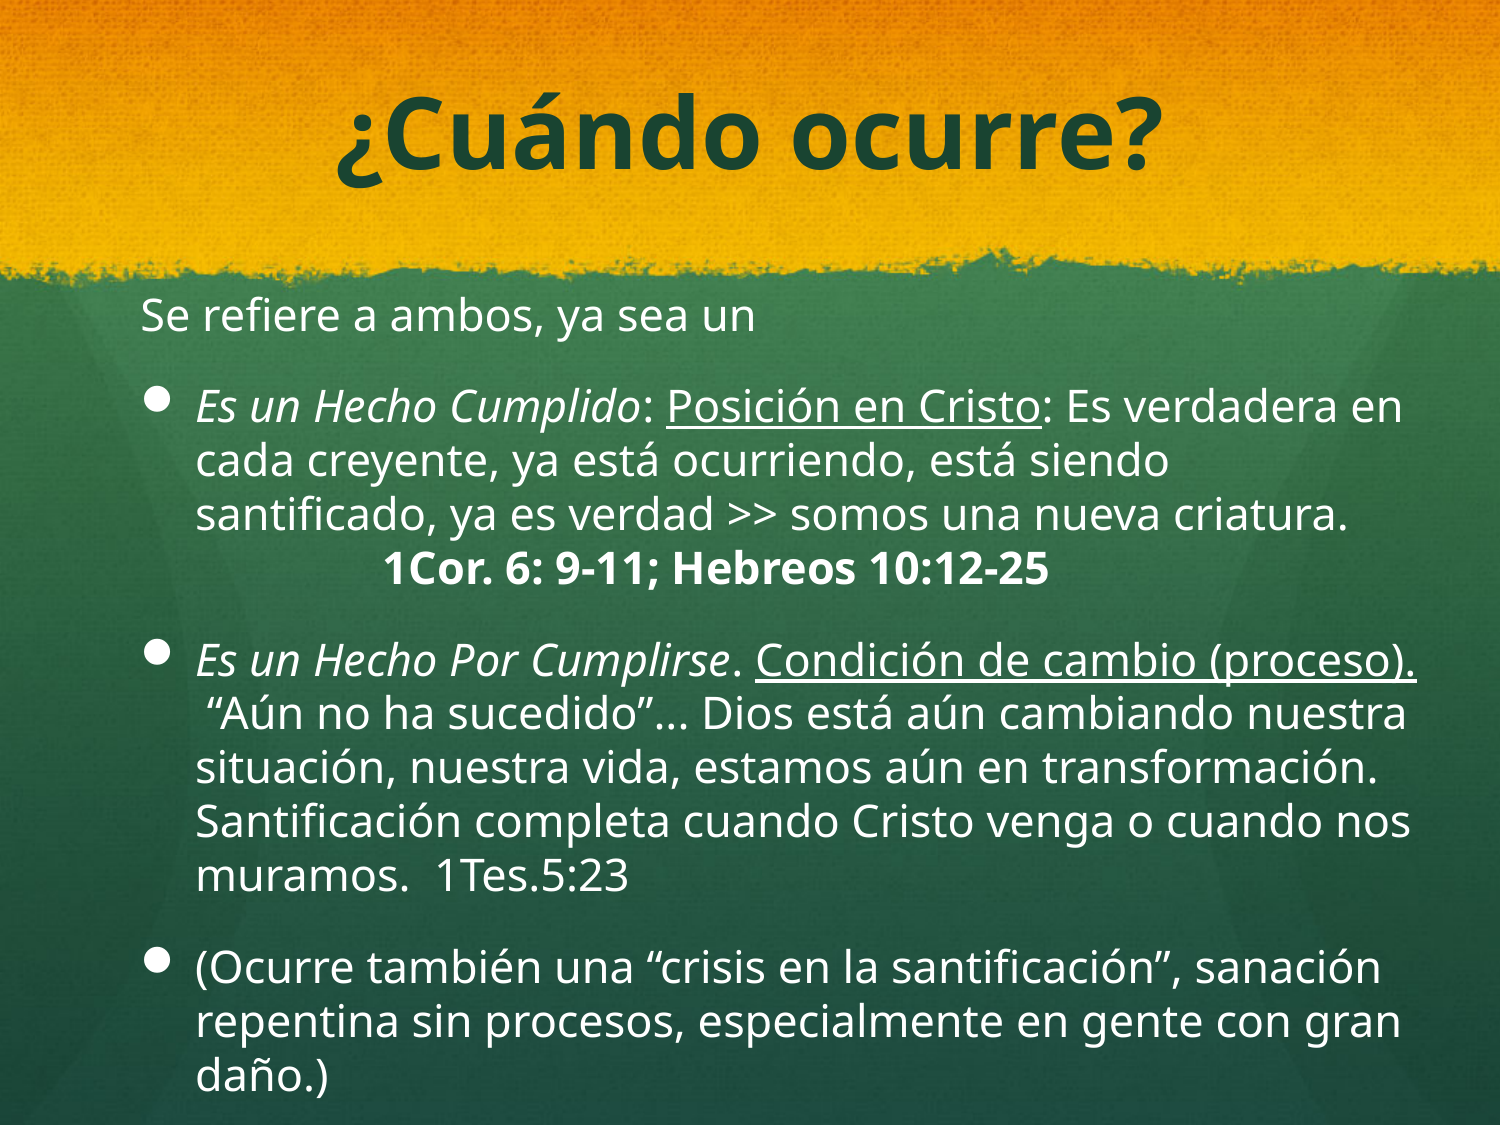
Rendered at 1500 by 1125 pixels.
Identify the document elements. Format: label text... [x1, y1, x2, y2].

title ¿Cuándo ocurre? [125, 13, 1375, 246]
list Se refiere a ambos, ya sea un Es un Hecho Cumplido: Posición en Cristo: Es verdadera en cada creyente, ya está ocurriendo, está siendo santificado, ya es verdad >> somos una nueva criatura. 1Cor. 6: 9-11; Hebreos 10:12-25 Es un Hecho Por Cumplirse. Condición de cambio (proceso). “Aún no ha sucedido”... Dios está aún cambiando nuestra situación, nuestra vida, estamos aún en transformación. Santificación completa cuando Cristo venga o cuando nos muramos. 1Tes.5:23 (Ocurre también una “crisis en la santificación”, sanación repentina sin procesos, especialmente en gente con gran daño.) [125, 278, 1435, 1125]
picture [0, 0, 1500, 1125]
